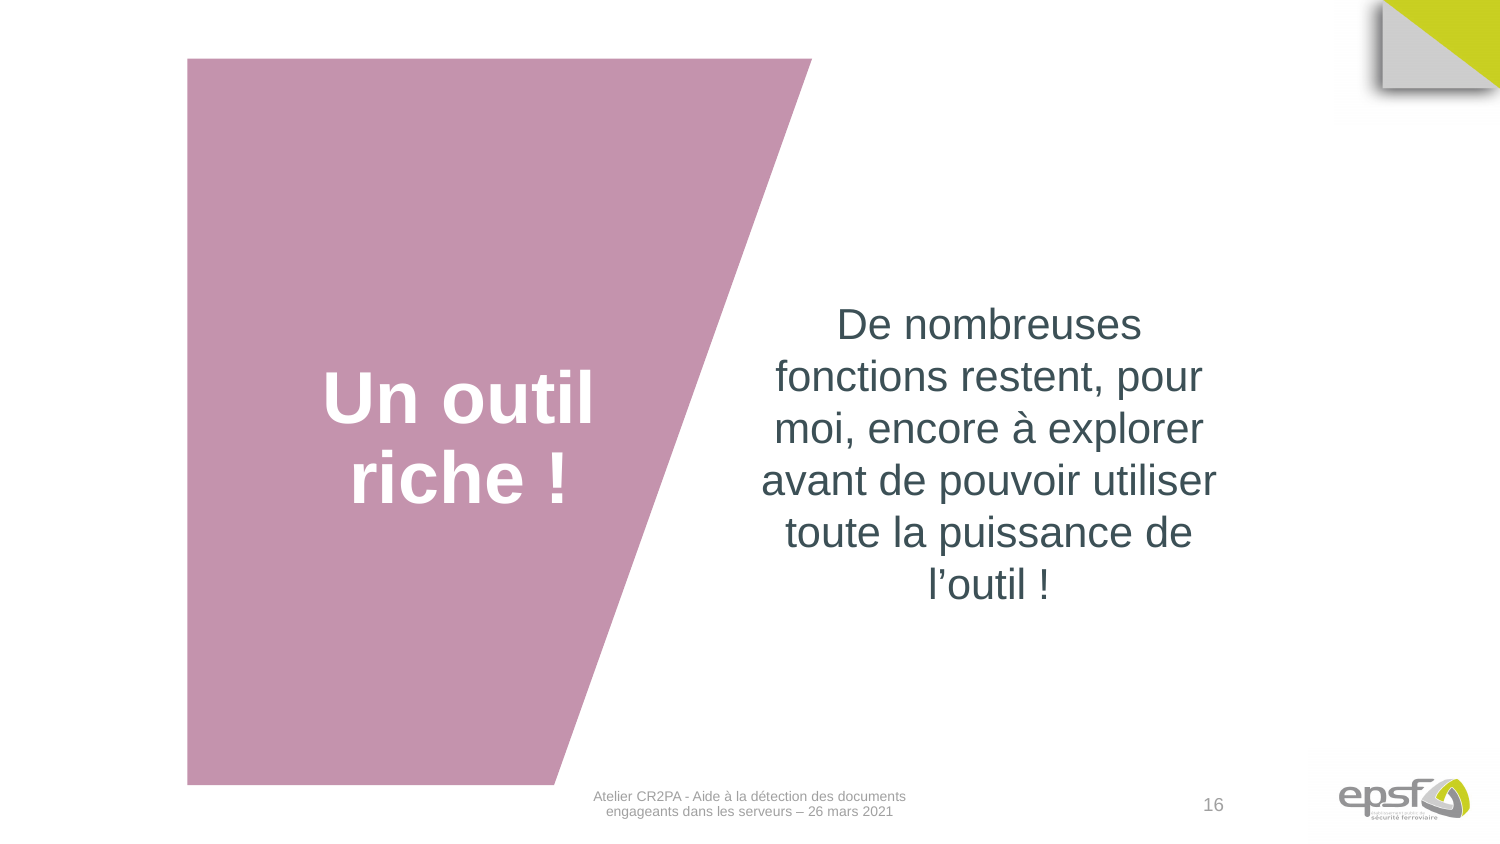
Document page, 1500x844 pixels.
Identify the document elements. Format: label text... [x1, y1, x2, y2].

picture [1334, 0, 1500, 125]
text_box [186, 57, 814, 787]
picture [1308, 747, 1500, 844]
slide_number 16 [982, 781, 1236, 827]
footer Atelier CR2PA - Aide à la détection des documents engageants dans les serveurs – 26 mars 2021 [560, 781, 941, 827]
text_box De nombreuses fonctions restent, pour moi, encore à explorer avant de pouvoir utiliser toute la puissance de l’outil ! [736, 289, 1242, 617]
text_box Un outil riche ! [265, 203, 655, 525]
